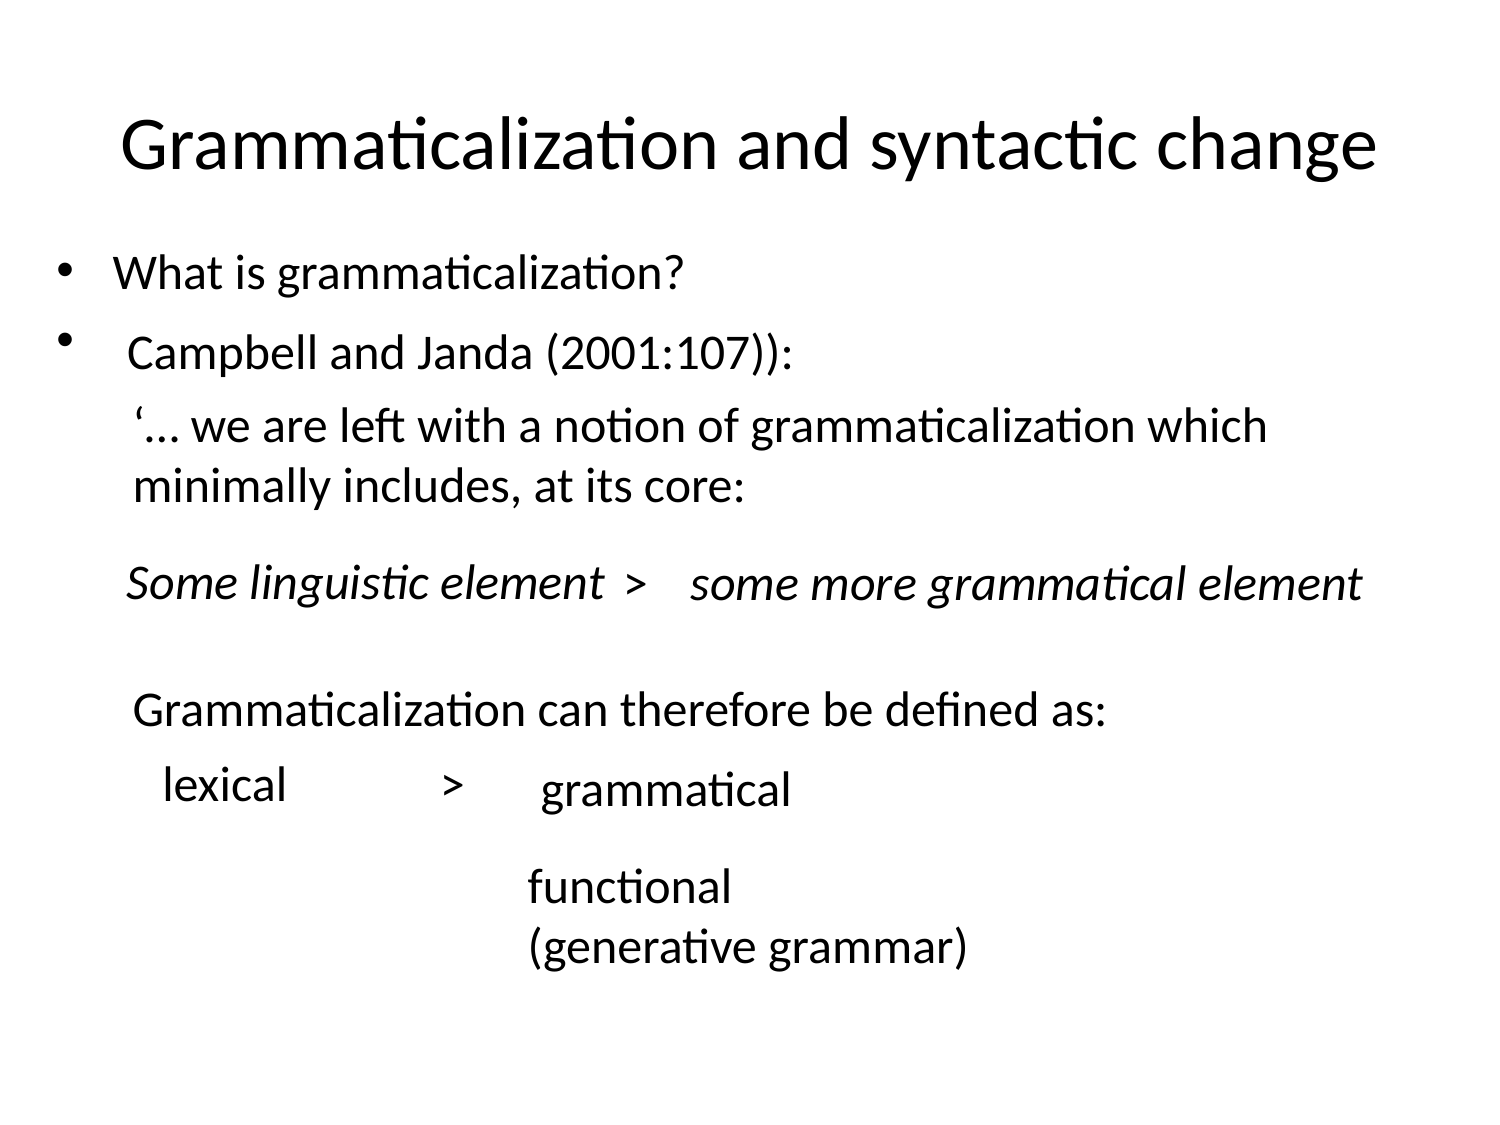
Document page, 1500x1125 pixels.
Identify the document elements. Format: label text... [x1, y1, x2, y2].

text_box Grammaticalization can therefore be defined as: [117, 668, 1333, 744]
text_box lexical [147, 744, 383, 820]
text_box Campbell and Janda (2001:107)): [112, 290, 1388, 409]
list What is grammaticalization? [41, 231, 1392, 975]
title Grammaticalization and syntactic change [75, 45, 1425, 233]
text_box Some linguistic element [112, 542, 739, 618]
text_box grammatical [525, 748, 974, 824]
text_box > [425, 744, 513, 820]
text_box some more grammatical element [739, 542, 1389, 618]
text_box ‘… we are left with a notion of grammaticalization which minimally includes, at its core: [117, 385, 1329, 520]
text_box functional (generative grammar) [512, 845, 1103, 981]
